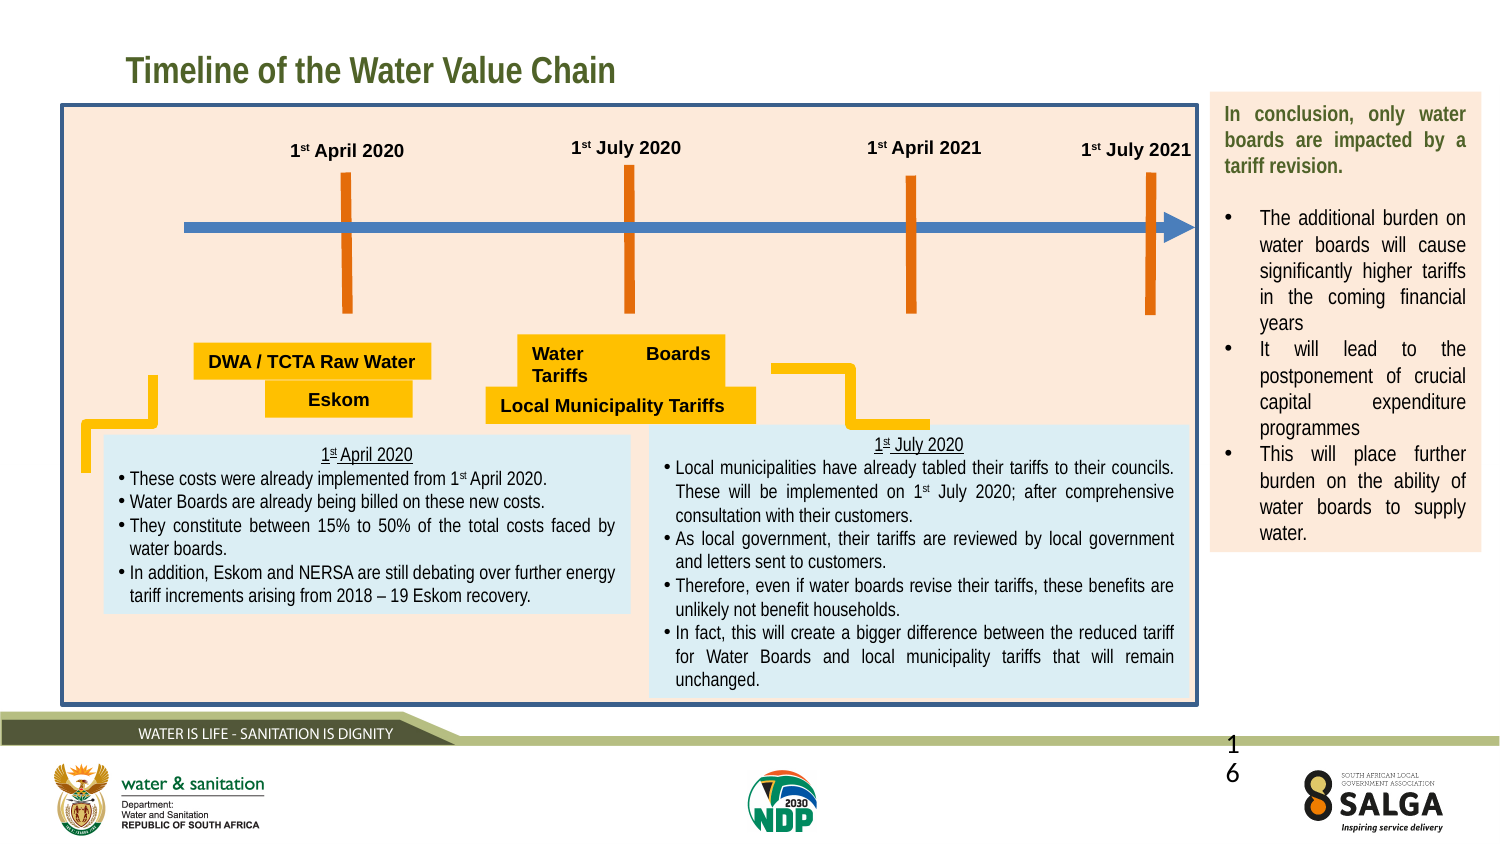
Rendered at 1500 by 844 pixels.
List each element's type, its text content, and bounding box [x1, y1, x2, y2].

text_box 1st April 2020 These costs were already implemented from 1st April 2020. Water Boards are already being billed on these new costs. They constitute between 15% to 50% of the total costs faced by water boards. In addition, Eskom and NERSA are still debating over further energy tariff increments arising from 2018 – 19 Eskom recovery. [103, 434, 631, 614]
title Timeline of the Water Value Chain [110, 38, 1054, 103]
text_box 1st July 2020 Local municipalities have already tabled their tariffs to their councils. These will be implemented on 1st July 2020; after comprehensive consultation with their customers. As local government, their tariffs are reviewed by local government and letters sent to customers. Therefore, even if water boards revise their tariffs, these benefits are unlikely not benefit households. In fact, this will create a bigger difference between the reduced tariff for Water Boards and local municipality tariffs that will remain unchanged. [649, 424, 1190, 698]
text_box Eskom [265, 380, 413, 418]
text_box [770, 368, 931, 425]
text_box In conclusion, only water boards are impacted by a tariff revision. The additional burden on water boards will cause significantly higher tariffs in the coming financial years It will lead to the postponement of crucial capital expenditure programmes This will place further burden on the ability of water boards to supply water. [1209, 91, 1482, 553]
picture [0, 85, 1500, 844]
slide_number 16 [1210, 718, 1257, 764]
text_box [60, 103, 1199, 707]
text_box 1st April 2021 [852, 128, 997, 166]
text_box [70, 389, 169, 458]
text_box 1st July 2020 [556, 128, 697, 166]
text_box 1st April 2020 [275, 131, 420, 169]
text_box 1st July 2021 [1066, 130, 1207, 168]
text_box Local Municipality Tariffs [485, 386, 757, 424]
text_box DWA / TCTA Raw Water [193, 342, 432, 380]
text_box Water Boards Tariffs [517, 334, 726, 395]
